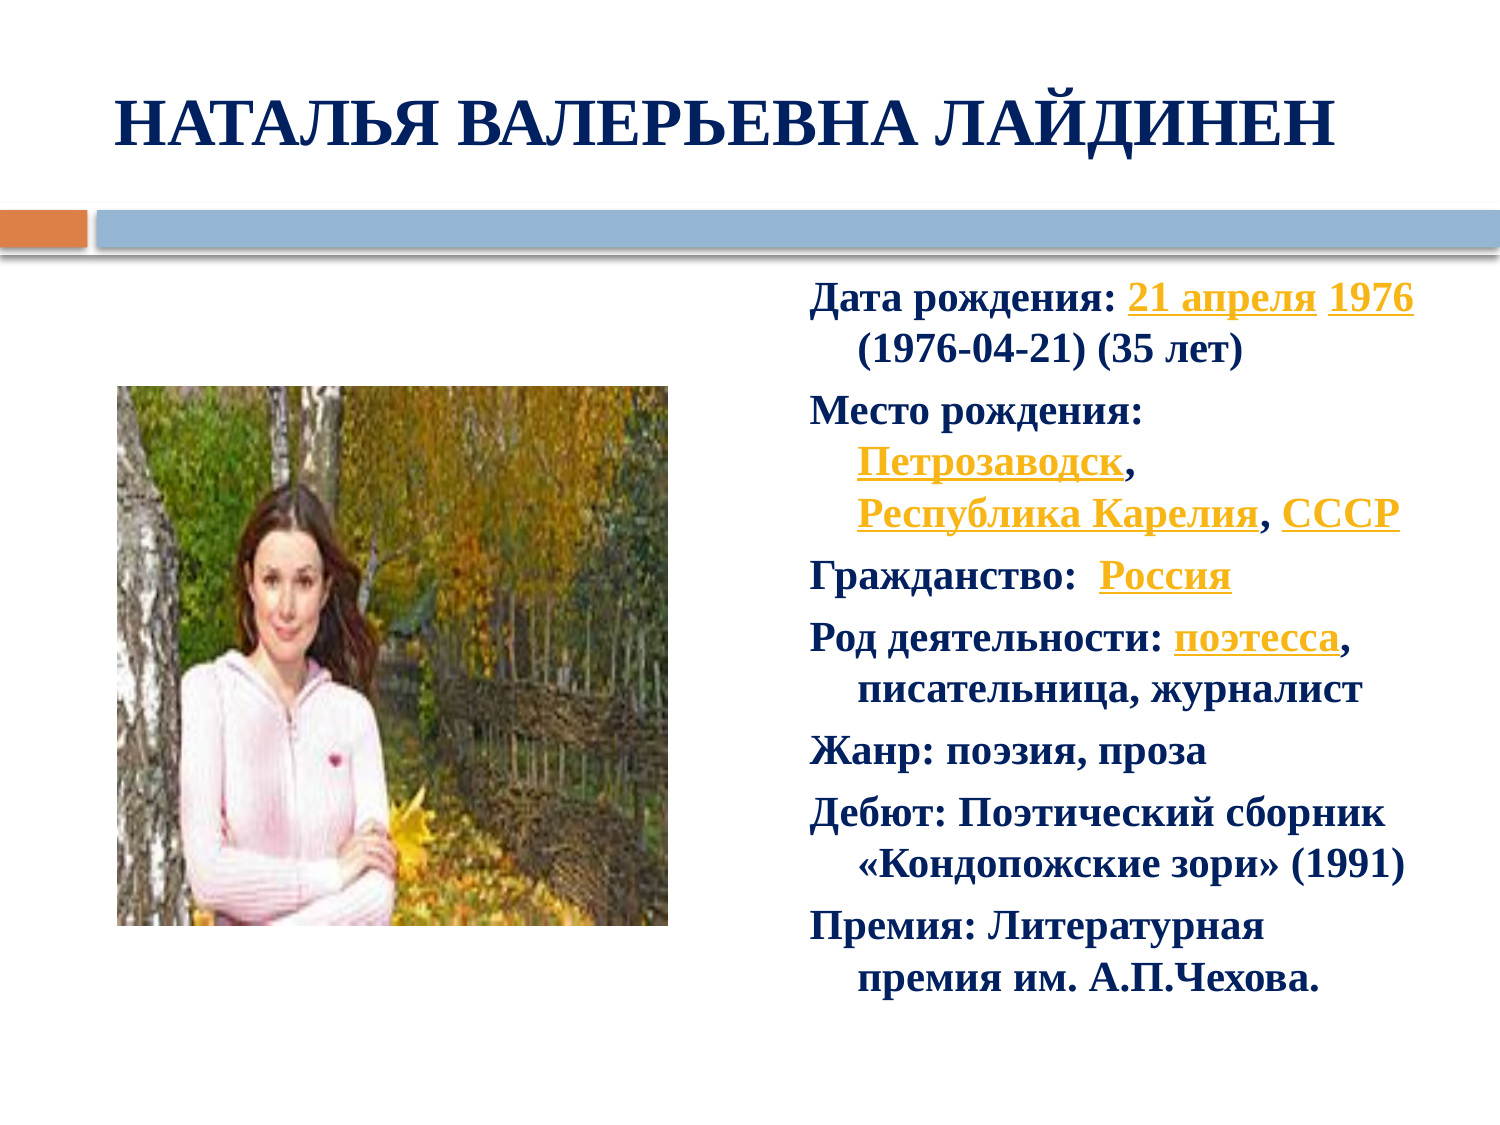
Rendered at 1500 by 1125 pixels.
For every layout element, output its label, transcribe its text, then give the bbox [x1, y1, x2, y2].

picture [116, 386, 669, 926]
list Дата рождения: 21 апреля 1976(1976-04-21) (35 лет) Место рождения: Петрозаводск, Республика Карелия, СССР Гражданство: Россия Род деятельности: поэтесса, писательница, журналист Жанр: поэзия, проза Дебют: Поэтический сборник «Кондопожские зори» (1991) Премия: Литературная премия им. А.П.Чехова. [794, 260, 1433, 1011]
title НАТАЛЬЯ ВАЛЕРЬЕВНА ЛАЙДИНЕН [99, 37, 1438, 200]
